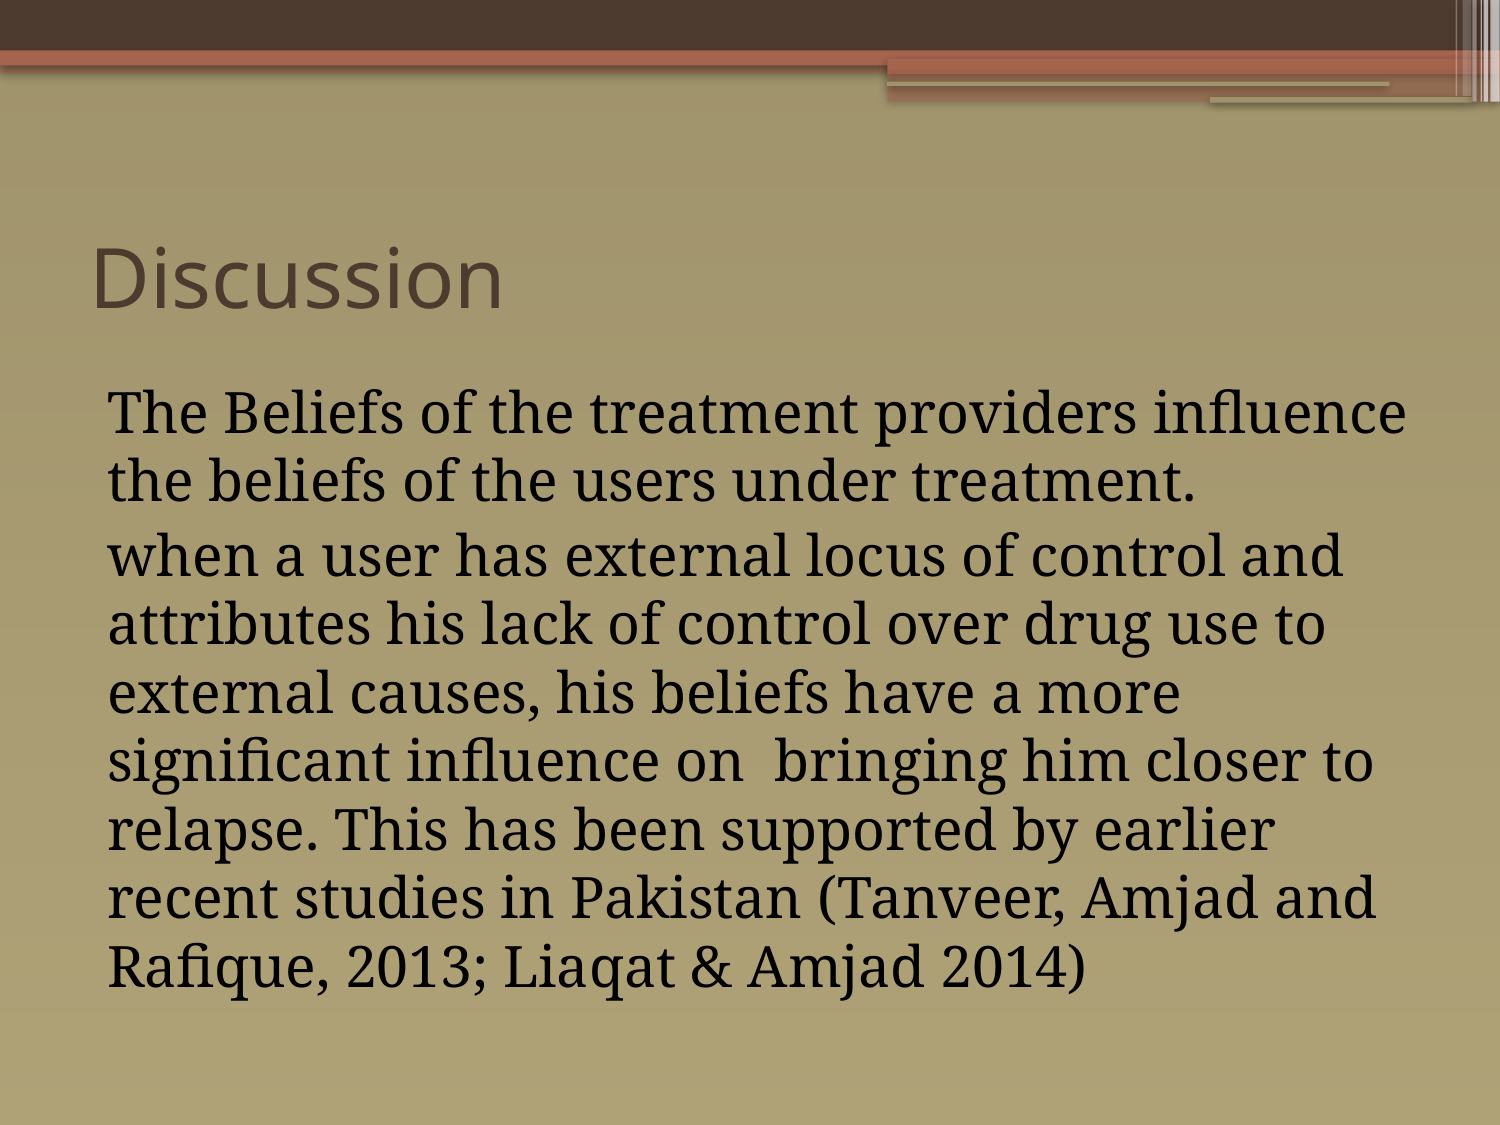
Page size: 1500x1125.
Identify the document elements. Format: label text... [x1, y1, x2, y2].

title Discussion [75, 187, 1425, 363]
list The Beliefs of the treatment providers influence the beliefs of the users under treatment. when a user has external locus of control and attributes his lack of control over drug use to external causes, his beliefs have a more significant influence on bringing him closer to relapse. This has been supported by earlier recent studies in Pakistan (Tanveer, Amjad and Rafique, 2013; Liaqat & Amjad 2014) [75, 368, 1425, 1079]
